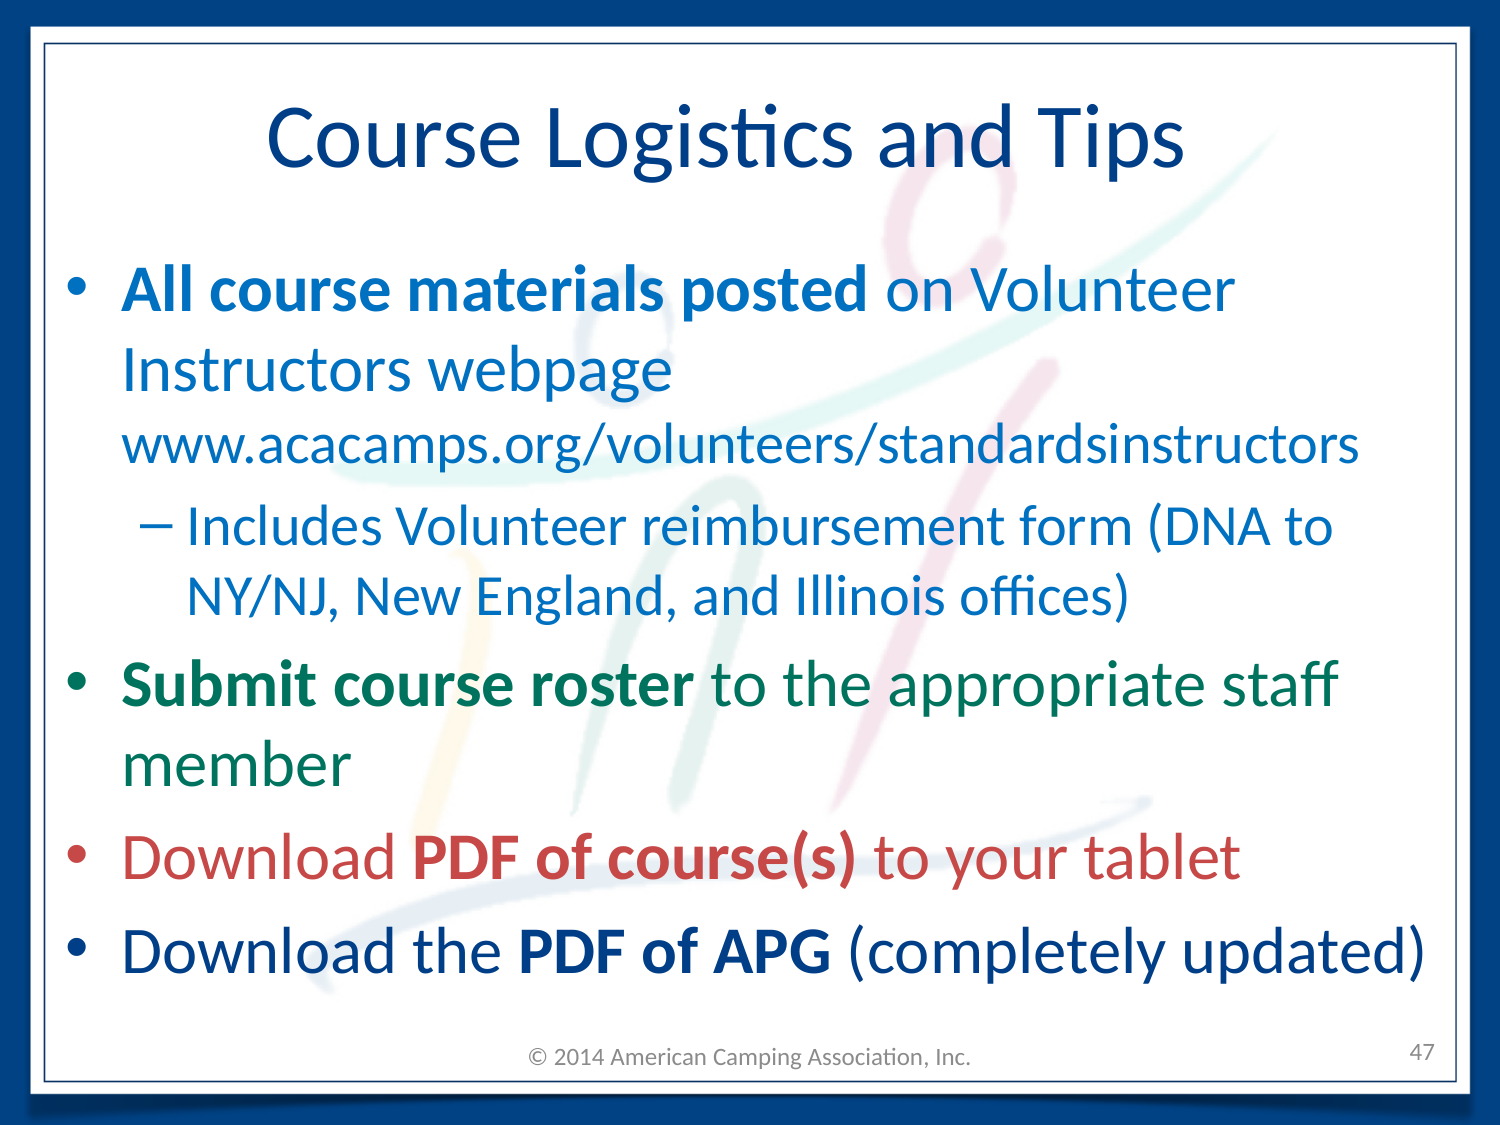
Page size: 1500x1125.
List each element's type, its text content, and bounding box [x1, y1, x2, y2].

picture [0, 0, 1500, 1125]
slide_number 47 [1100, 1012, 1450, 1090]
list All course materials posted on Volunteer Instructors webpage www.acacamps.org/volunteers/standardsinstructors Includes Volunteer reimbursement form (DNA to NY/NJ, New England, and Illinois offices) Submit course roster to the appropriate staff member Download PDF of course(s) to your tablet Download the PDF of APG (completely updated) [50, 237, 1475, 980]
title Course Logistics and Tips [62, 37, 1413, 225]
footer © 2014 American Camping Association, Inc. [474, 1025, 1025, 1085]
